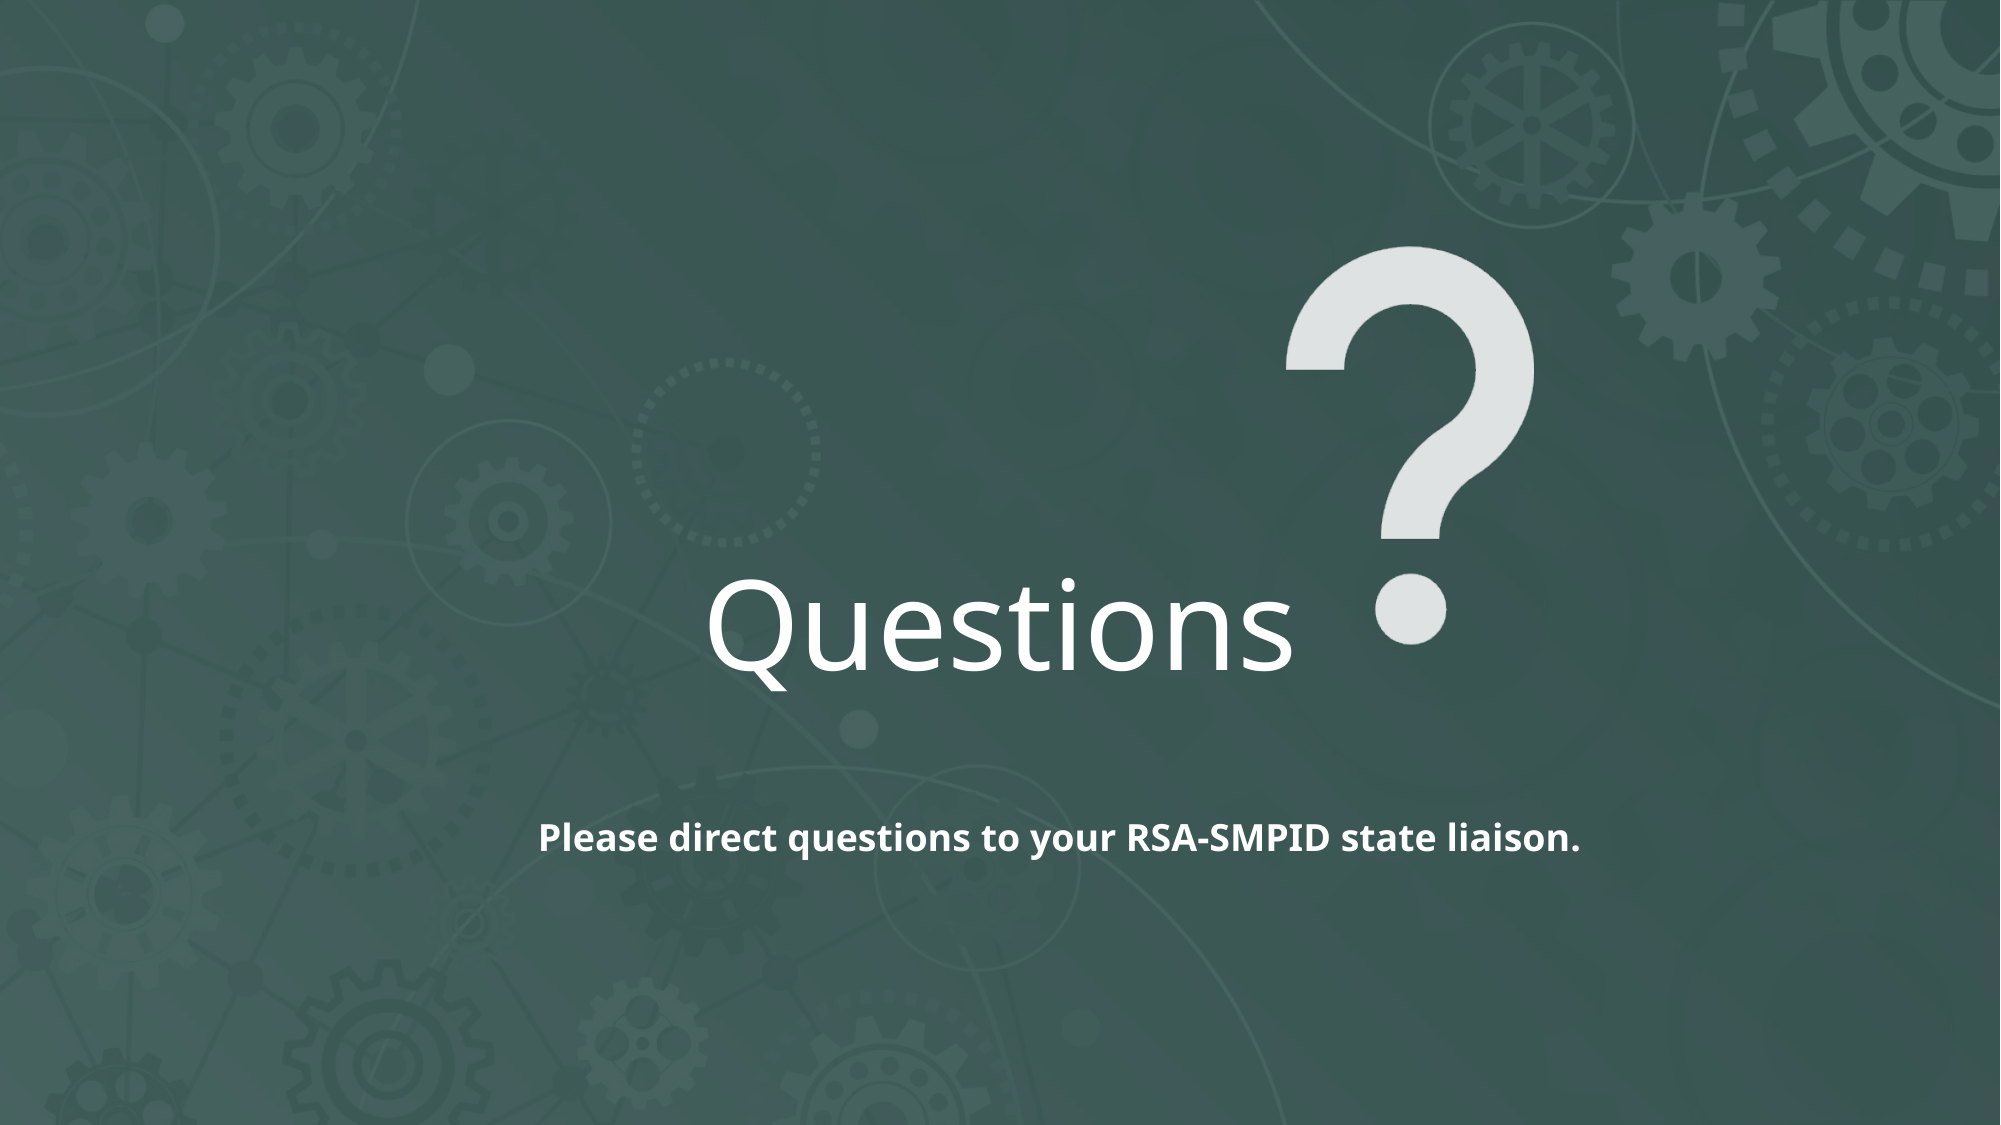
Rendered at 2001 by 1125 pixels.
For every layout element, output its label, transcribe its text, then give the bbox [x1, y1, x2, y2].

title Questions [327, 491, 1673, 868]
text_box Please direct questions to your RSA-SMPID state liaison. [522, 806, 1766, 867]
picture [1176, 211, 1644, 680]
